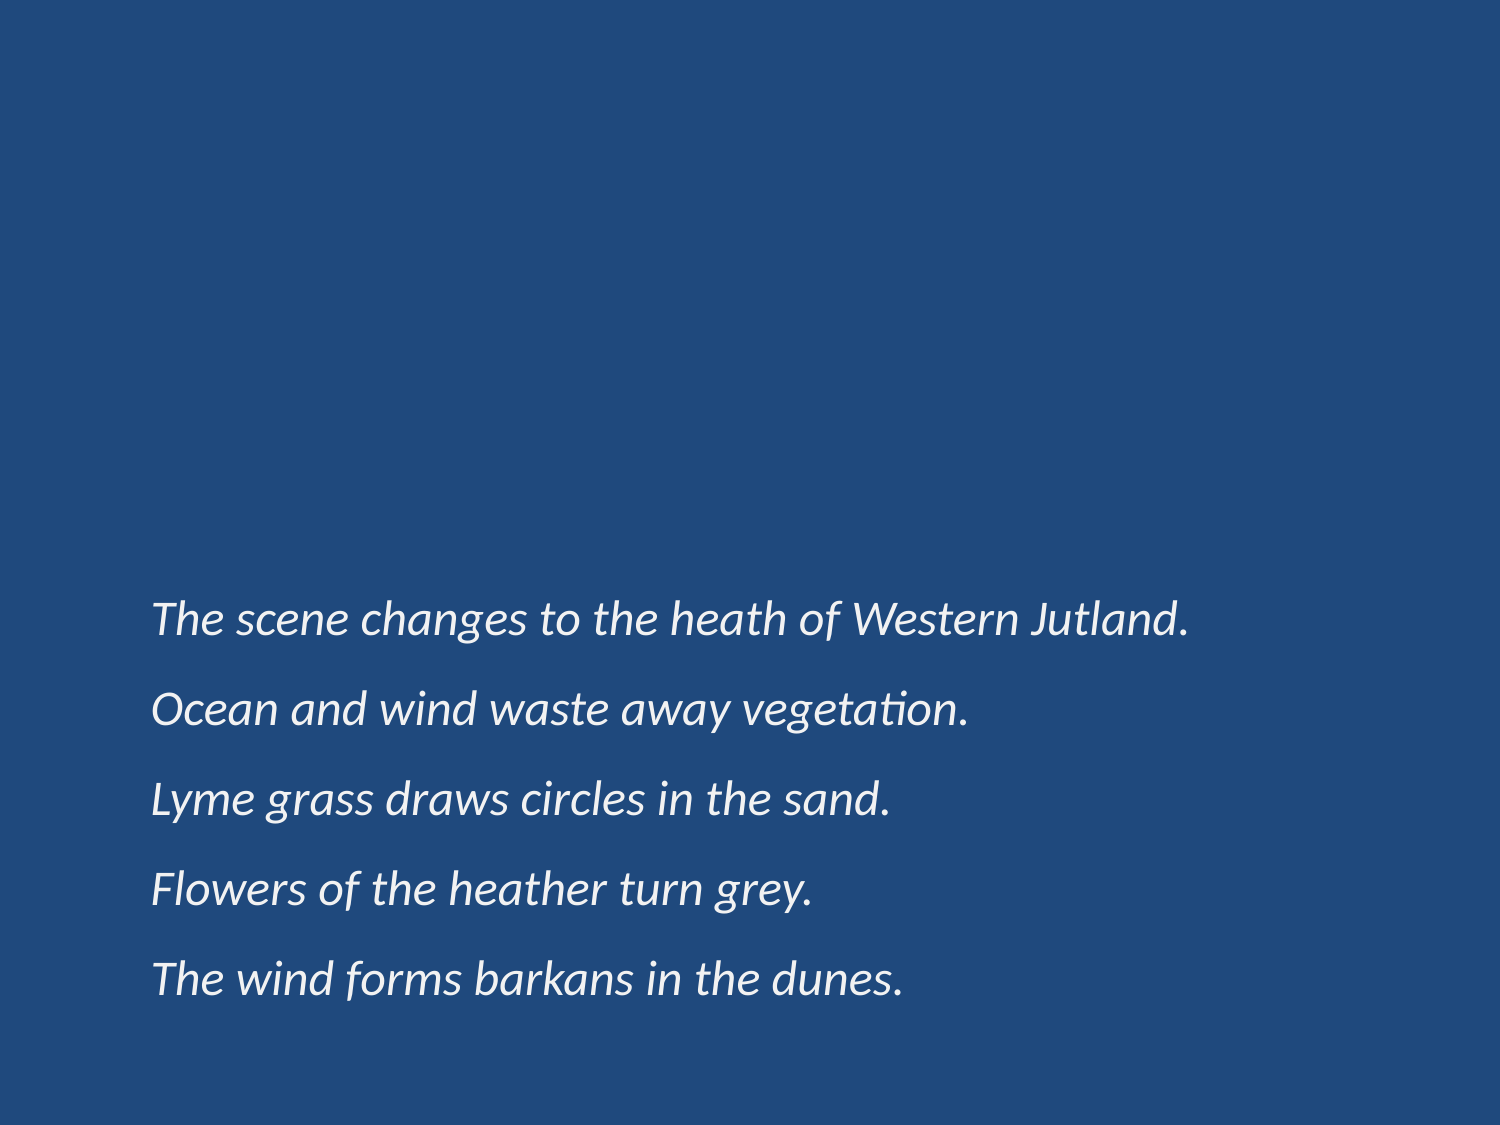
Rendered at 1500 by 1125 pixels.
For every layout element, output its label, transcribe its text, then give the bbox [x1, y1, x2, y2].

text_box The scene changes to the heath of Western Jutland. Ocean and wind waste away vegetation. Lyme grass draws circles in the sand. Flowers of the heather turn grey. The wind forms barkans in the dunes. [135, 548, 1294, 1014]
